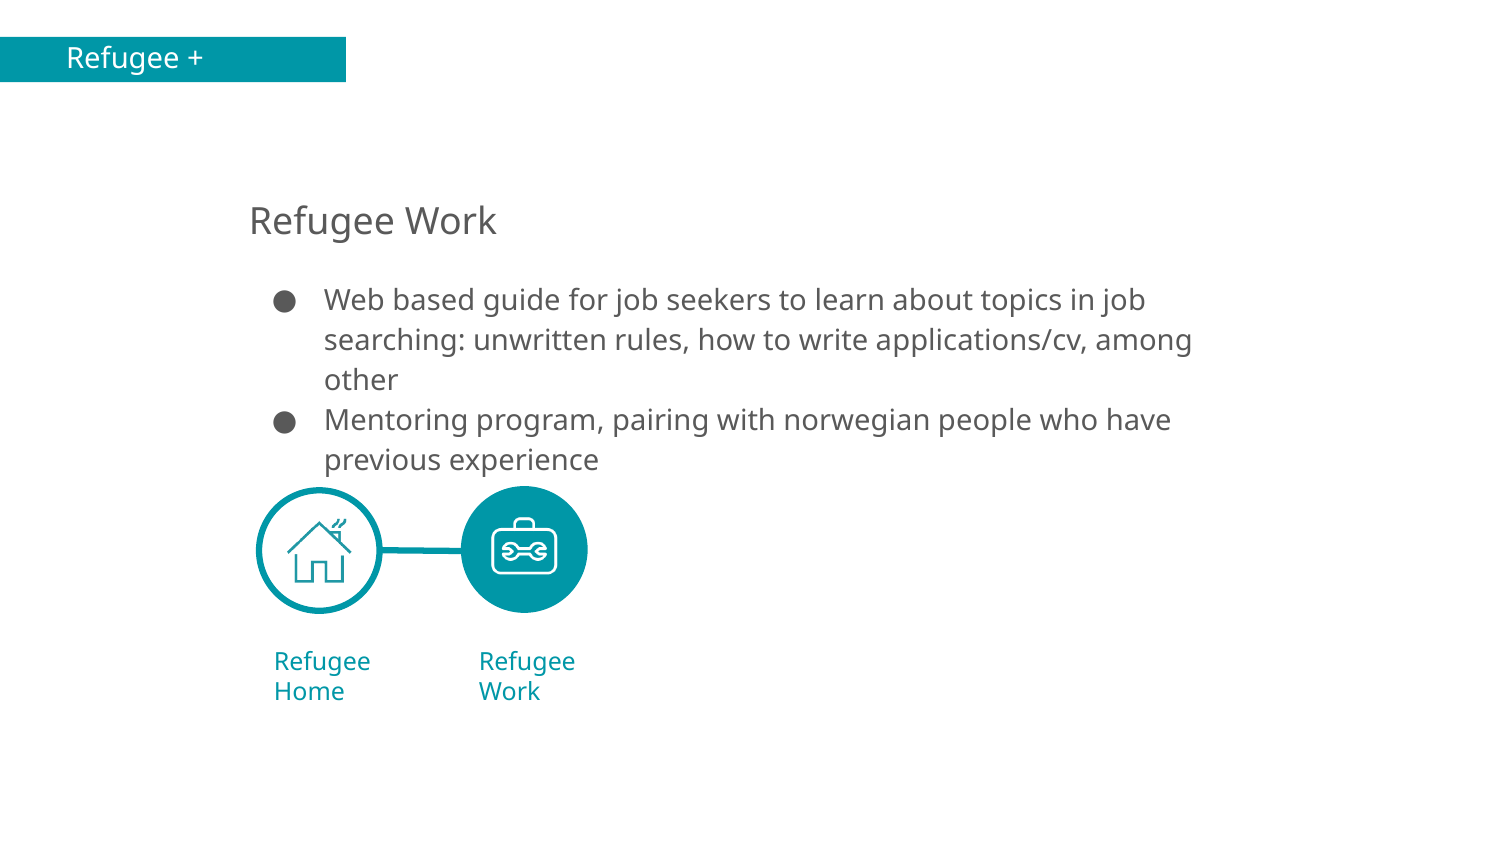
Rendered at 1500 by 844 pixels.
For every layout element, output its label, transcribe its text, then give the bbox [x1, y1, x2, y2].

text_box [0, 36, 346, 83]
text_box [259, 490, 380, 611]
text_box [464, 489, 585, 610]
title Refugee Home [259, 630, 416, 742]
picture [280, 512, 359, 588]
list Refugee Work Web based guide for job seekers to learn about topics in job searching: unwritten rules, how to write applications/cv, among other Mentoring program, pairing with norwegian people who have previous experience [234, 175, 1266, 457]
picture [485, 512, 563, 588]
title Refugee + [51, 24, 346, 70]
title Refugee Work [463, 630, 621, 742]
